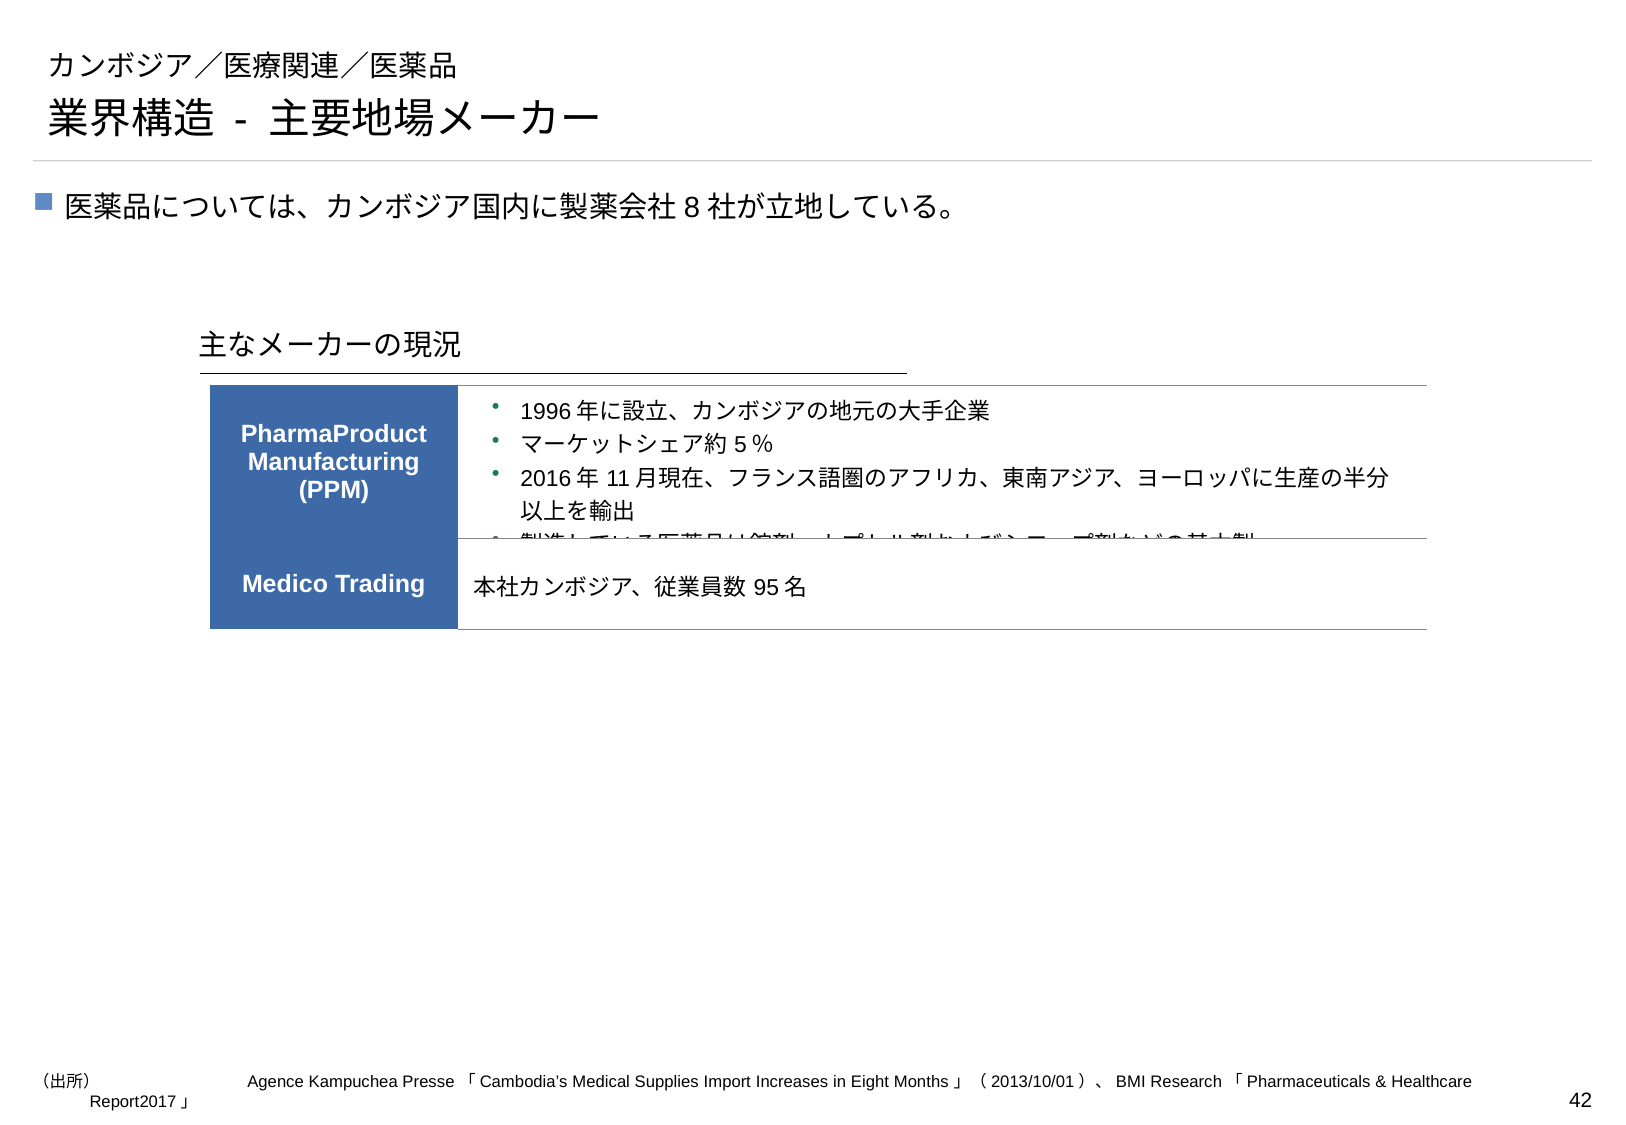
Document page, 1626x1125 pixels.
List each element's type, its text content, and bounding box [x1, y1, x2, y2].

text_box （出所） Agence Kampuchea Presse「Cambodia’s Medical Supplies Import Increases in Eight Months」（2013/10/01）、BMI Research「Pharmaceuticals & Healthcare Report2017」 [32, 1070, 1474, 1094]
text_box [197, 325, 908, 374]
table_header 1996年に設立、カンボジアの地元の大手企業 マーケットシェア約5％ 2016年11月現在、フランス語圏のアフリカ、東南アジア、ヨーロッパに生産の半分以上を輸出 製造している医薬品は錠剤、カプセル剤およびシロップ剤などの基本製 [458, 386, 1427, 538]
table_cell 本社カンボジア、従業員数95名 [458, 539, 1427, 629]
table_cell Medico Trading [210, 539, 458, 629]
table_header PharmaProduct Manufacturing (PPM) [210, 386, 458, 538]
text_box 医薬品については、カンボジア国内に製薬会社8社が立地している。 [32, 184, 1593, 223]
list 業界構造 - 主要地場メーカー [32, 90, 1593, 149]
title カンボジア／医療関連／医薬品 [32, 30, 1593, 90]
